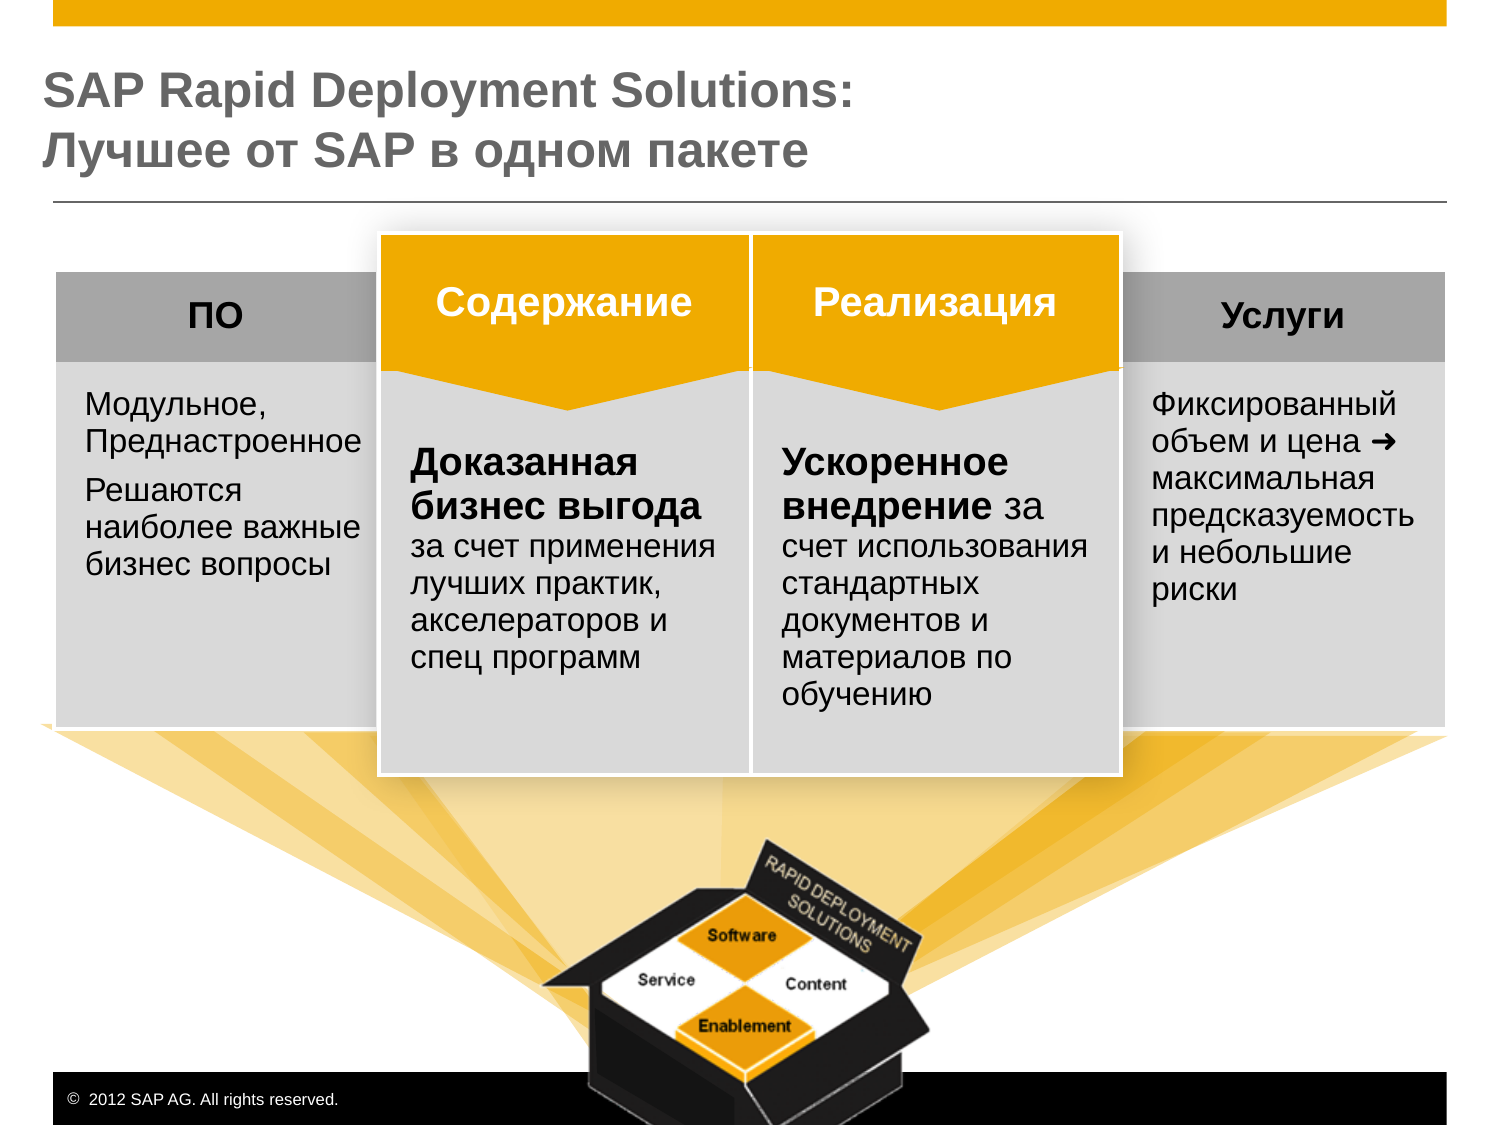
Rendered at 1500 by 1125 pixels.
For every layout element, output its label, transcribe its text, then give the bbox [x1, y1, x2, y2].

text_box [382, 367, 753, 411]
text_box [40, 723, 1449, 1104]
table_cell Модульное, Преднастроенное Решаются наиболее важные бизнес вопросы [56, 362, 361, 722]
table_header Реализация [753, 235, 1119, 371]
table_cell Ускоренное внедрение за счет использования стандартных документов и материалов по обучению [753, 371, 1119, 722]
table_header Услуги [1150, 272, 1445, 362]
table_header ПО [56, 272, 361, 362]
table_header Содержание [381, 235, 749, 371]
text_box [531, 822, 934, 1125]
text_box [754, 367, 1125, 411]
table_cell Доказанная бизнес выгода за счет применения лучших практик, акселераторов и спец программ [381, 371, 749, 722]
title SAP Rapid Deployment Solutions: Лучшее от SAP в одном пакете [42, 55, 1463, 179]
table_cell Фиксированный объем и цена ➜ максимальная предсказуемость и небольшие риски [1150, 362, 1445, 722]
